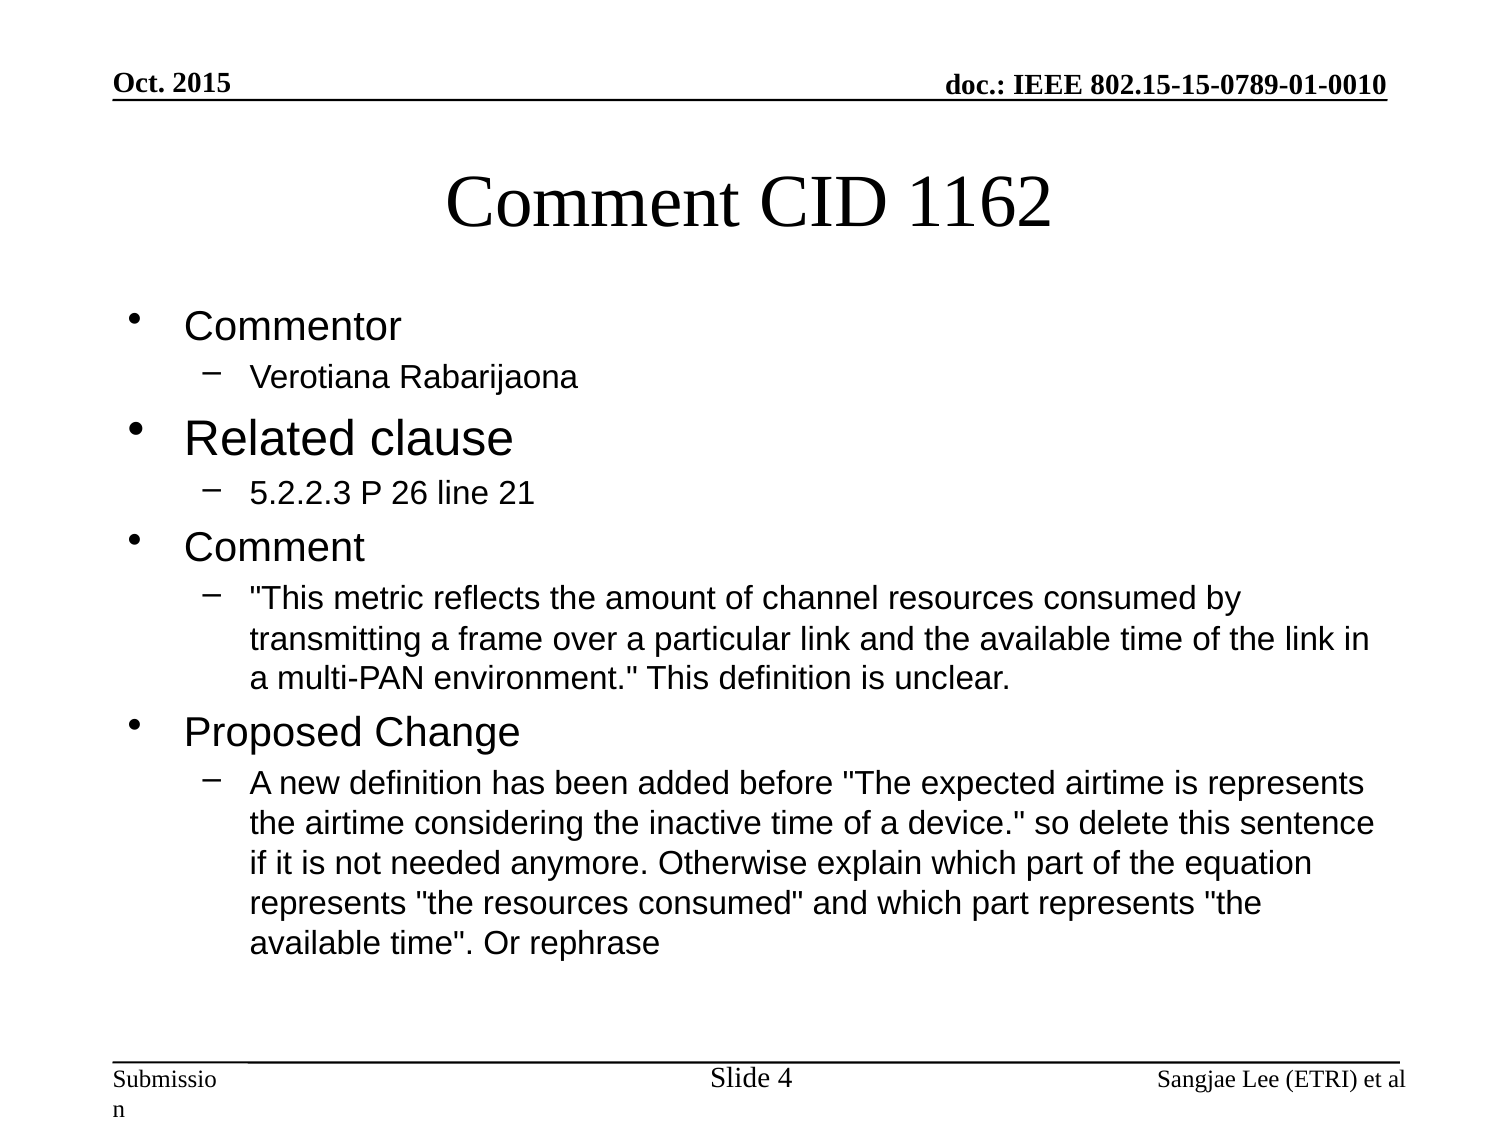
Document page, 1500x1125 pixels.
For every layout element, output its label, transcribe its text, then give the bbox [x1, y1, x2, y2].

title Comment CID 1162 [112, 125, 1388, 268]
footer Sangjae Lee (ETRI) et al [899, 1061, 1413, 1093]
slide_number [112, 62, 376, 99]
list Commentor Verotiana Rabarijaona Related clause 5.2.2.3 P 26 line 21 Comment "This metric reflects the amount of channel resources consumed by transmitting a frame over a particular link and the available time of the link in a multi-PAN environment." This definition is unclear. Proposed Change A new definition has been added before "The expected airtime is represents the airtime considering the inactive time of a device." so delete this sentence if it is not needed anymore. Otherwise explain which part of the equation represents "the resources consumed" and which part represents "the available time". Or rephrase [112, 290, 1400, 1001]
slide_number Slide 4 [619, 1058, 883, 1095]
